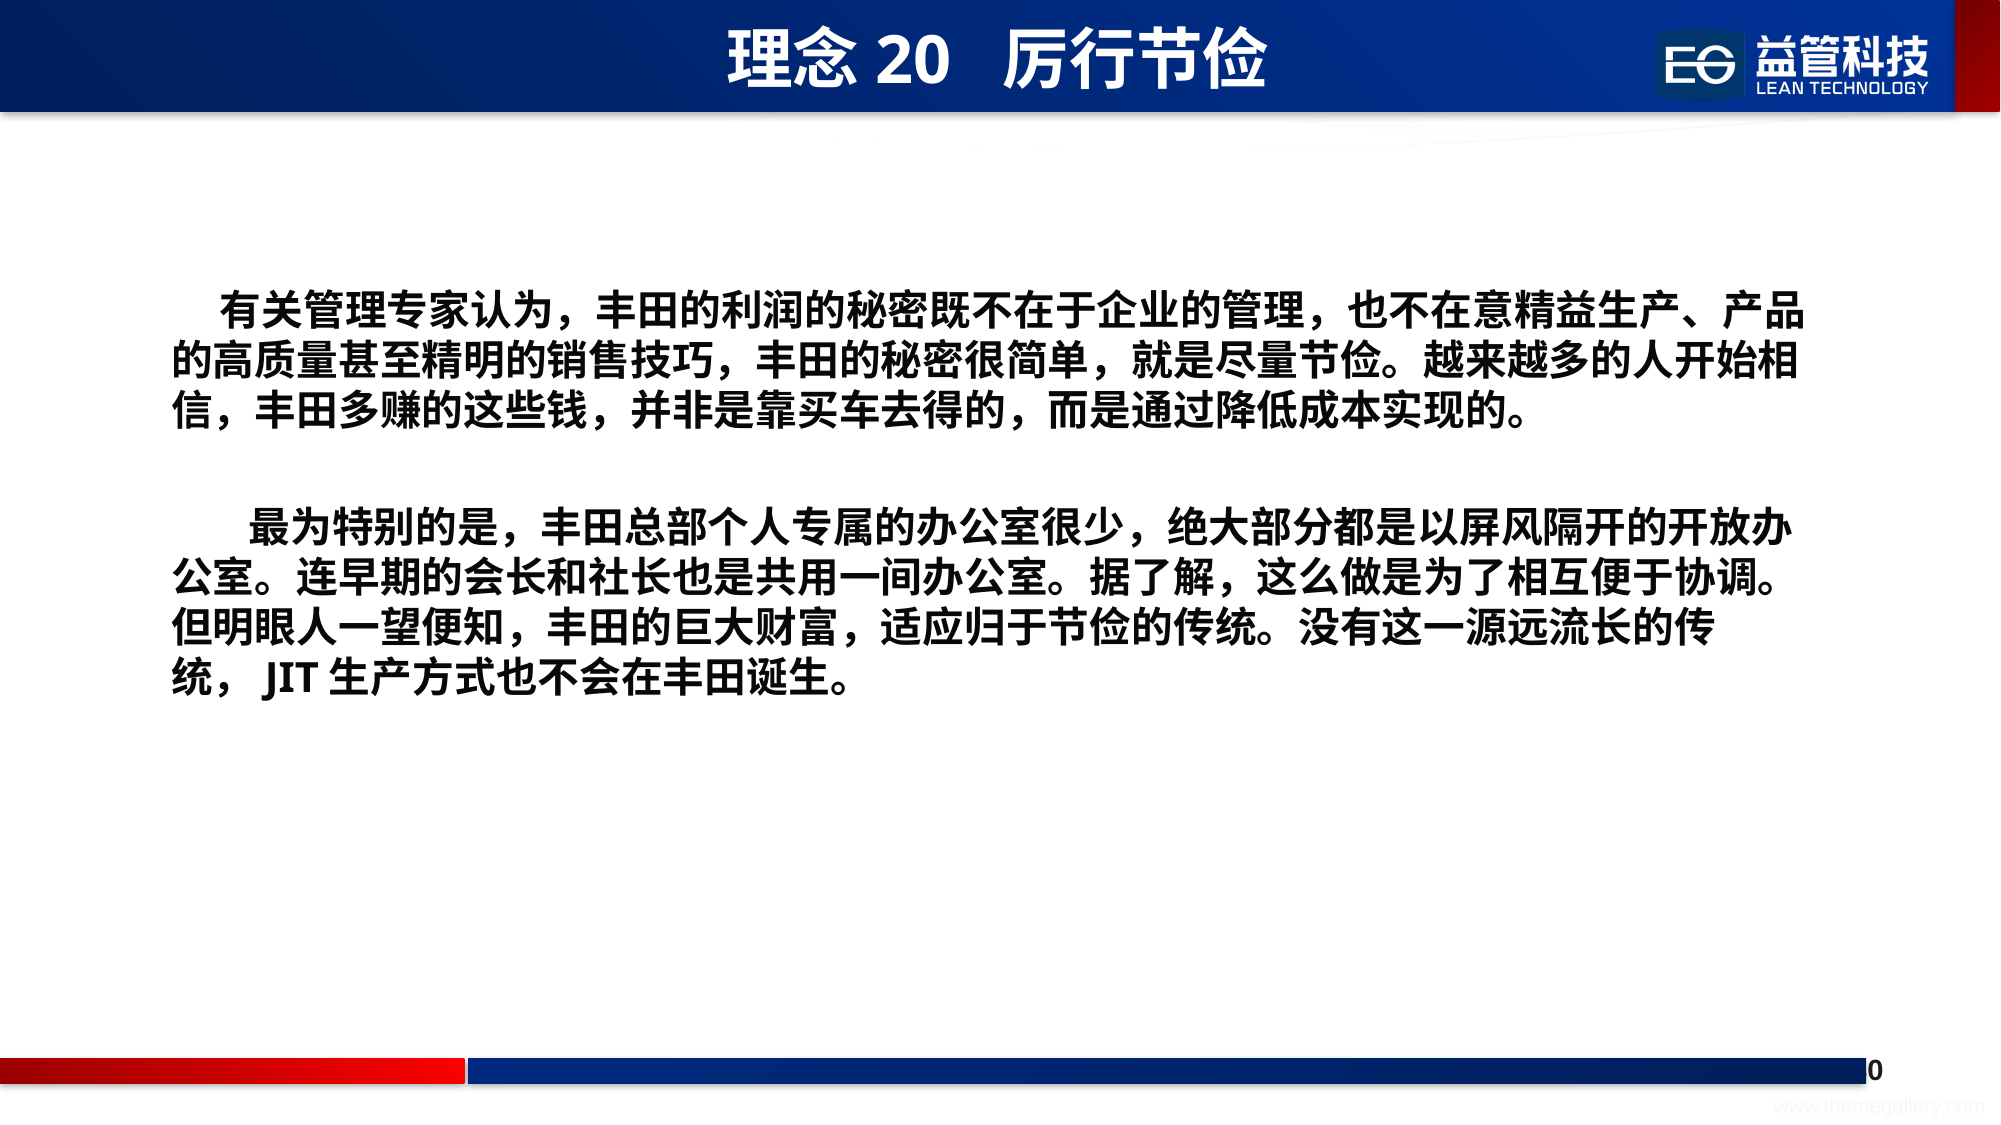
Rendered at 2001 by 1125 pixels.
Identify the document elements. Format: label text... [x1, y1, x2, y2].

picture [666, 12, 2000, 153]
list 有关管理专家认为，丰田的利润的秘密既不在于企业的管理，也不在意精益生产、产品的高质量甚至精明的销售技巧，丰田的秘密很简单，就是尽量节俭。越来越多的人开始相信，丰田多赚的这些钱，并非是靠买车去得的，而是通过降低成本实现的。 最为特别的是，丰田总部个人专属的办公室很少，绝大部分都是以屏风隔开的开放办公室。连早期的会长和社长也是共用一间办公室。据了解，这么做是为了相互便于协调。但明眼人一望便知，丰田的巨大财富，适应归于节俭的传统。没有这一源远流长的传统，JIT生产方式也不会在丰田诞生。 [99, 217, 1842, 961]
title 理念20 厉行节俭 [86, 2, 1910, 111]
